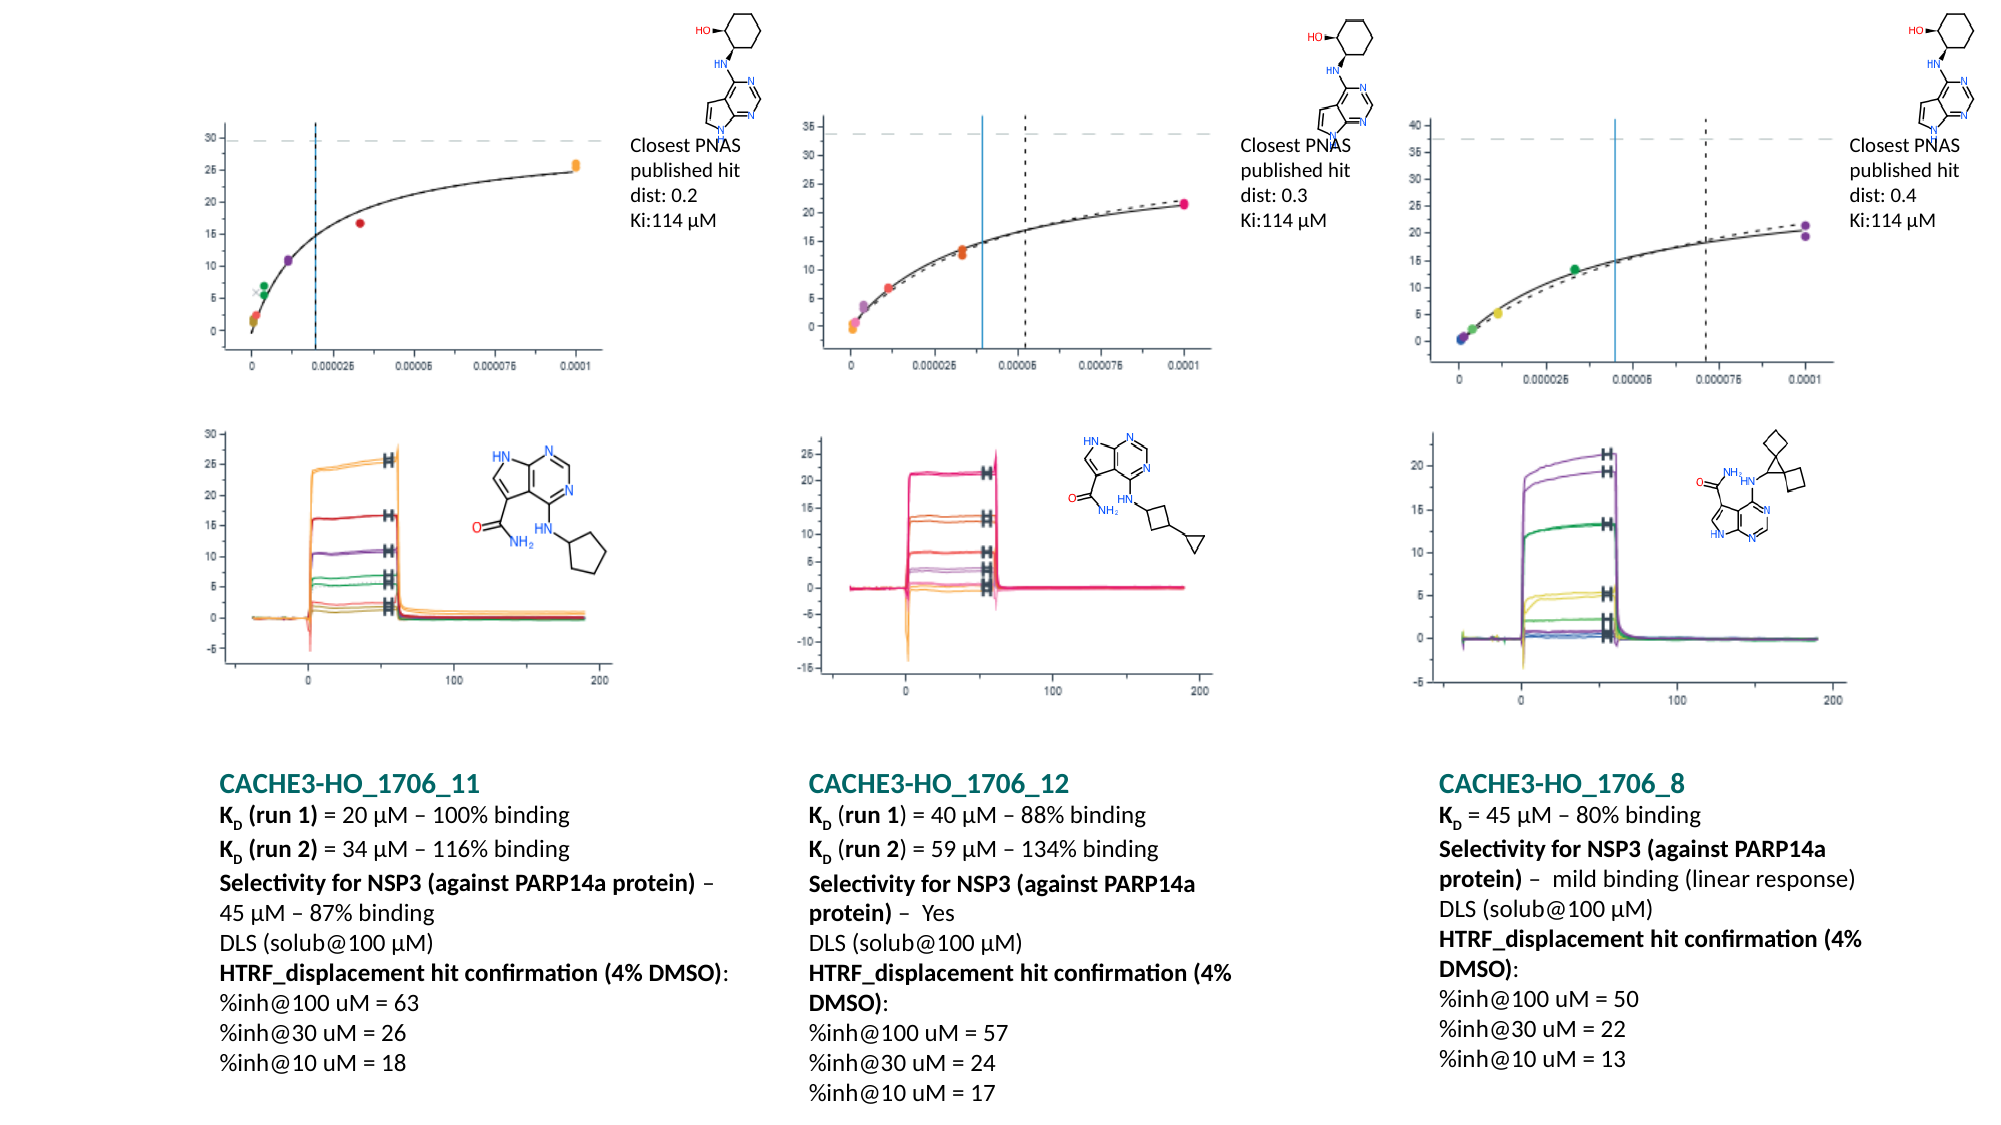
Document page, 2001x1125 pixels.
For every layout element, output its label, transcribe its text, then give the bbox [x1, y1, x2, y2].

picture [781, 417, 1256, 704]
text_box CACHE3-HO_1706_8 KD = 45 µM – 80% binding Selectivity for NSP3 (against PARP14a protein) – mild binding (linear response) DLS (solub@100 µM) HTRF_displacement hit confirmation (4% DMSO): %inh@100 uM = 50 %inh@30 uM = 22 %inh@10 uM = 13 [1424, 756, 1899, 1110]
picture [793, 103, 1217, 378]
picture [1398, 416, 1862, 726]
picture [680, 0, 788, 161]
text_box CACHE3-HO_1706_12 KD (run 1) = 40 µM – 88% binding KD (run 2) = 59 µM – 134% binding Selectivity for NSP3 (against PARP14a protein) – Yes DLS (solub@100 µM) HTRF_displacement hit confirmation (4% DMSO): %inh@100 uM = 57 %inh@30 uM = 24 %inh@10 uM = 17 [793, 756, 1269, 1125]
picture [193, 113, 616, 389]
picture [1893, 0, 2000, 161]
text_box CACHE3-HO_1706_11 KD (run 1) = 20 µM – 100% binding KD (run 2) = 34 µM – 116% binding Selectivity for NSP3 (against PARP14a protein) – 45 µM – 87% binding DLS (solub@100 µM) HTRF_displacement hit confirmation (4% DMSO): %inh@100 uM = 63 %inh@30 uM = 26 %inh@10 uM = 18 [204, 756, 752, 1114]
text_box Closest PNAS published hit dist: 0.4 Ki:114 µM [1868, 124, 2000, 239]
text_box Closest PNAS published hit dist: 0.2 Ki:114 µM [616, 124, 781, 240]
picture [1291, 6, 1868, 404]
picture [193, 422, 668, 704]
text_box Closest PNAS published hit dist: 0.3 Ki:114 µM [1225, 124, 1391, 239]
